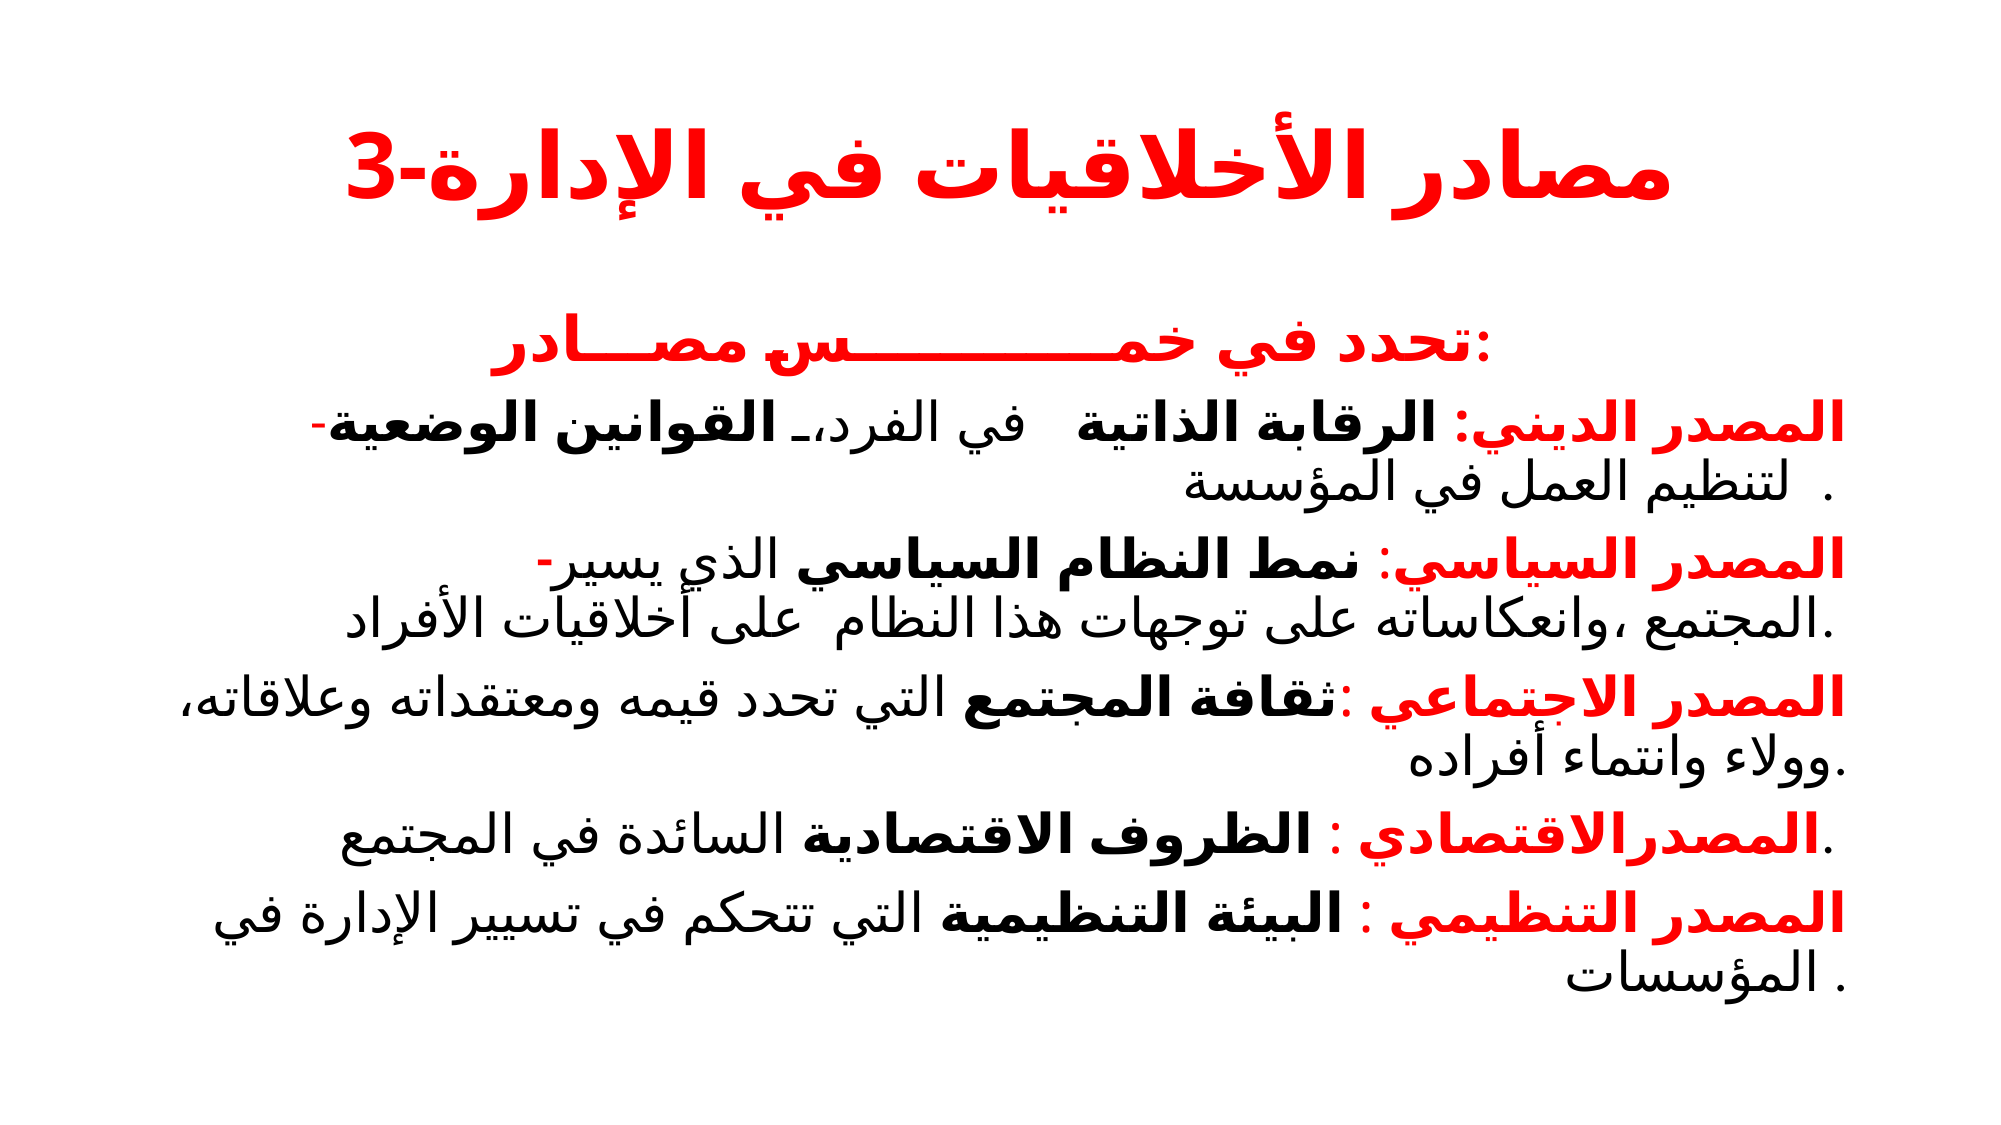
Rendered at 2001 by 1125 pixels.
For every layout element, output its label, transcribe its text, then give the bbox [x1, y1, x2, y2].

list تحدد في خمــــــــــــس مصـــادر: -المصدر الديني: الرقابة الذاتية في الفرد، القوانين الوضعية لتنظيم العمل في المؤسسة . -المصدر السياسي: نمط النظام السياسي الذي يسير المجتمع ،وانعكاساته على توجهات هذا النظام على أخلاقيات الأفراد. المصدر الاجتماعي :ثقافة المجتمع التي تحدد قيمه ومعتقداته وعلاقاته، وولاء وانتماء أفراده. المصدرالاقتصادي : الظروف الاقتصادية السائدة في المجتمع. المصدر التنظيمي : البيئة التنظيمية التي تتحكم في تسيير الإدارة في المؤسسات . [137, 299, 1863, 1014]
title 3-مصادر الأخلاقيات في الإدارة [137, 59, 1863, 278]
